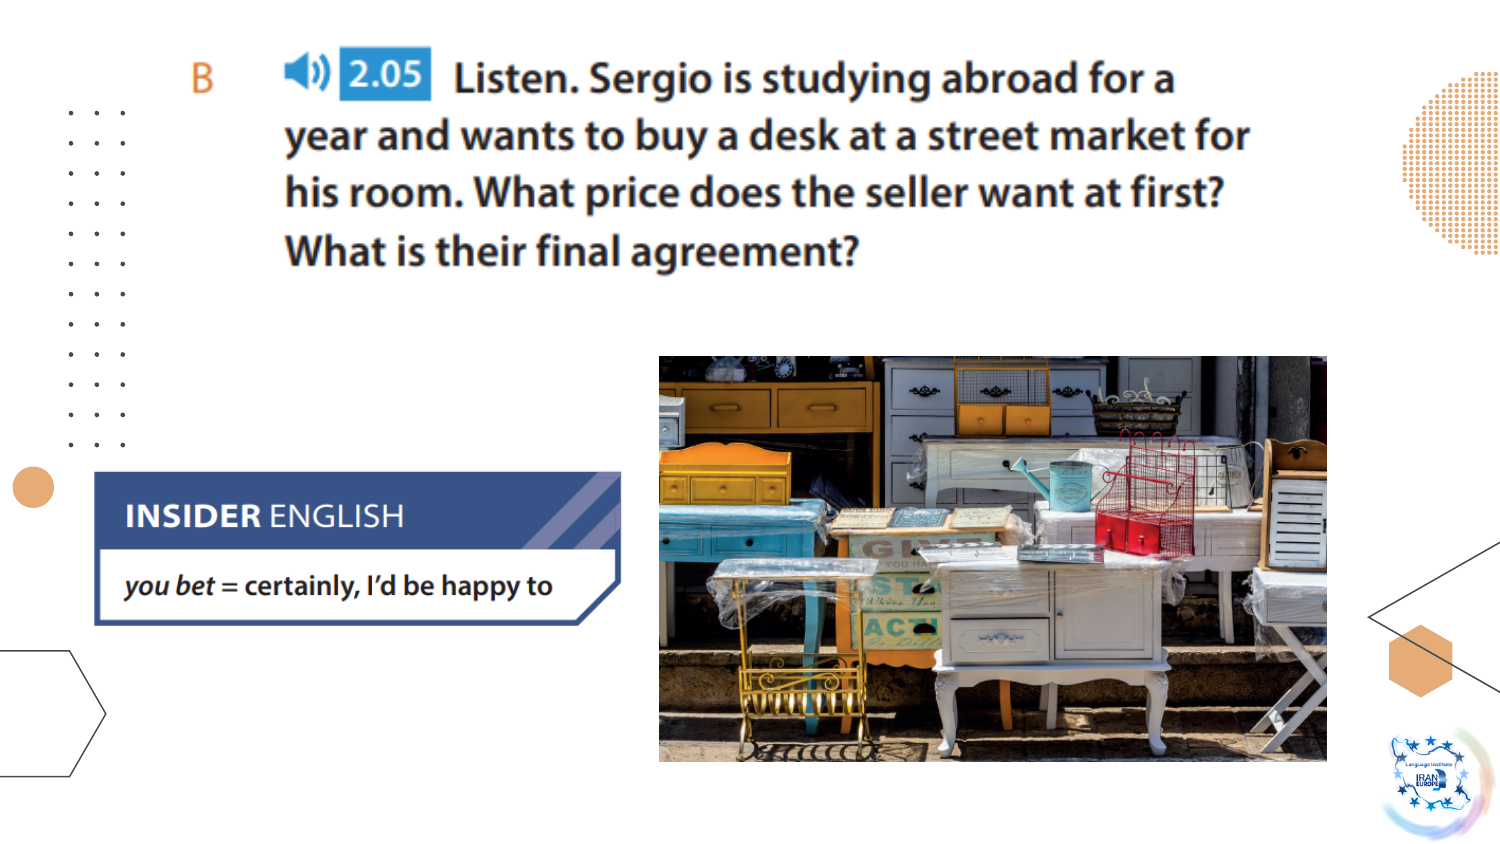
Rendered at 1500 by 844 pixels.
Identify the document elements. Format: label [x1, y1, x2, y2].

picture [659, 356, 1327, 762]
picture [172, 24, 1281, 299]
picture [1375, 722, 1500, 844]
picture [72, 455, 635, 635]
